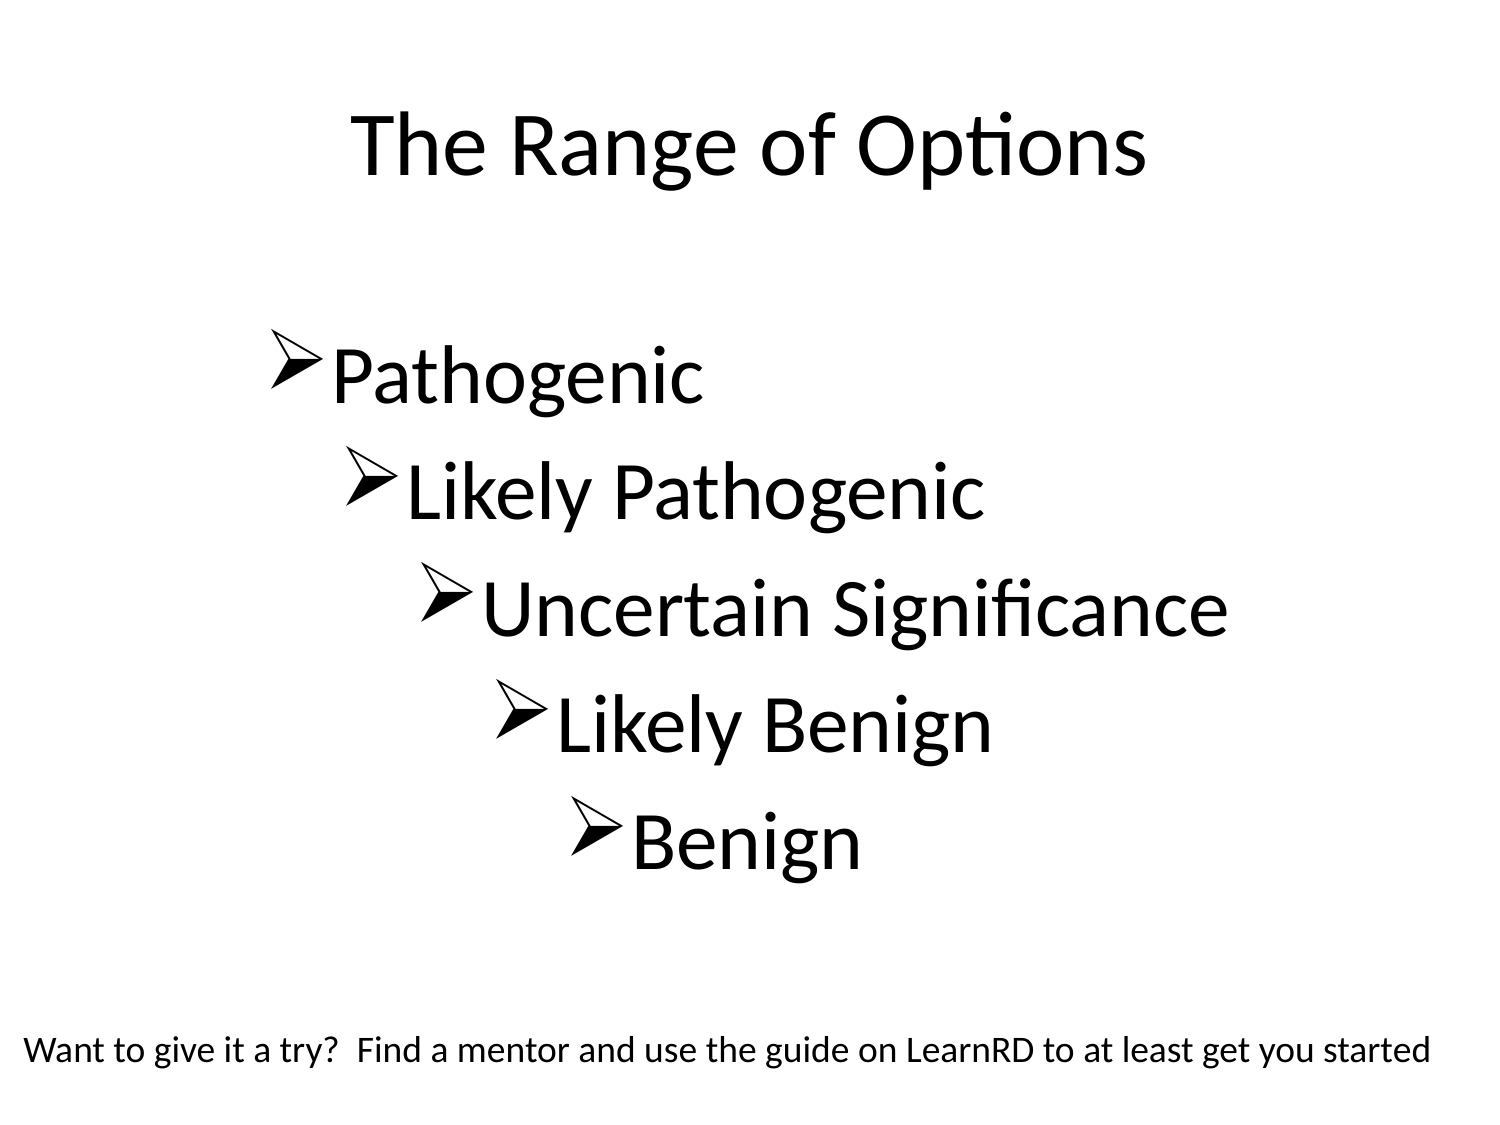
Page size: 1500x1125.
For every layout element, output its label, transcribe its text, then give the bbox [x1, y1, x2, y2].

title The Range of Options [75, 45, 1425, 233]
text_box Want to give it a try? Find a mentor and use the guide on LearnRD to at least get you started [8, 1017, 1449, 1078]
list Pathogenic Likely Pathogenic Uncertain Significance Likely Benign Benign [249, 312, 1325, 1017]
